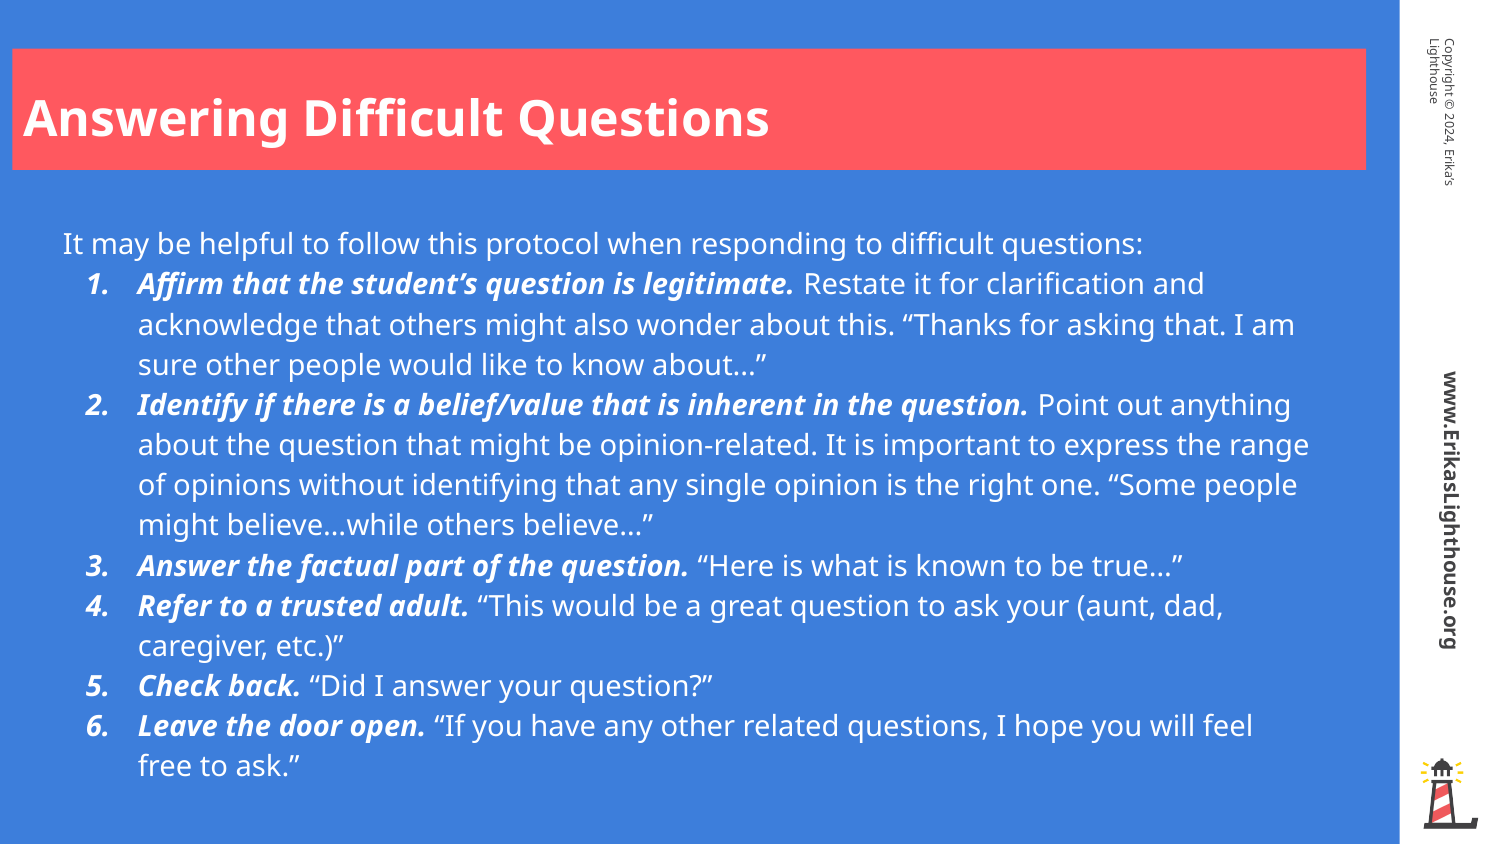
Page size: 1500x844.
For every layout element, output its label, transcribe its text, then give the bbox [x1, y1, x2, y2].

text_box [12, 48, 1367, 171]
picture [1399, 743, 1500, 844]
text_box It may be helpful to follow this protocol when responding to difficult questions: Affirm that the student’s question is legitimate. Restate it for clarification and acknowledge that others might also wonder about this. “Thanks for asking that. I am sure other people would like to know about...” Identify if there is a belief/value that is inherent in the question. Point out anything about the question that might be opinion-related. It is important to express the range of opinions without identifying that any single opinion is the right one. “Some people might believe…while others believe…” Answer the factual part of the question. “Here is what is known to be true…” Refer to a trusted adult. “This would be a great question to ask your (aunt, dad, caregiver, etc.)” Check back. “Did I answer your question?” Leave the door open. “If you have any other related questions, I hope you will feel free to ask.” [63, 220, 1316, 783]
